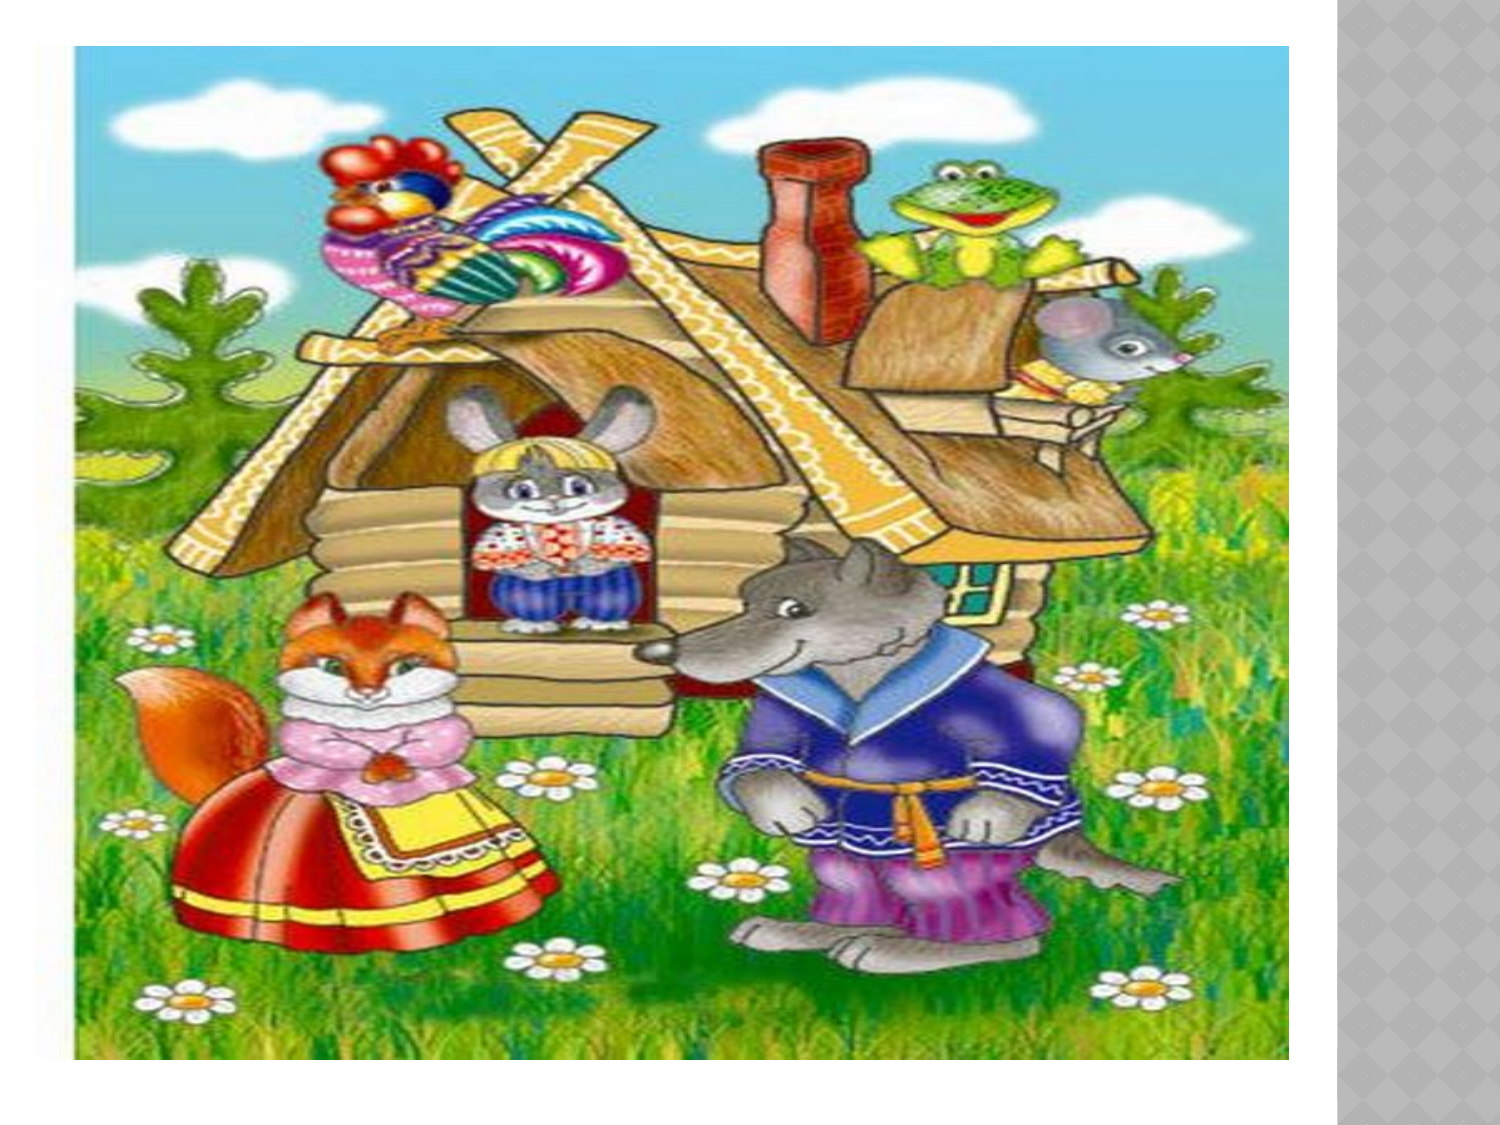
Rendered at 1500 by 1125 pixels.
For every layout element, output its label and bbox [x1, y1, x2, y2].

list [34, 46, 1290, 1060]
